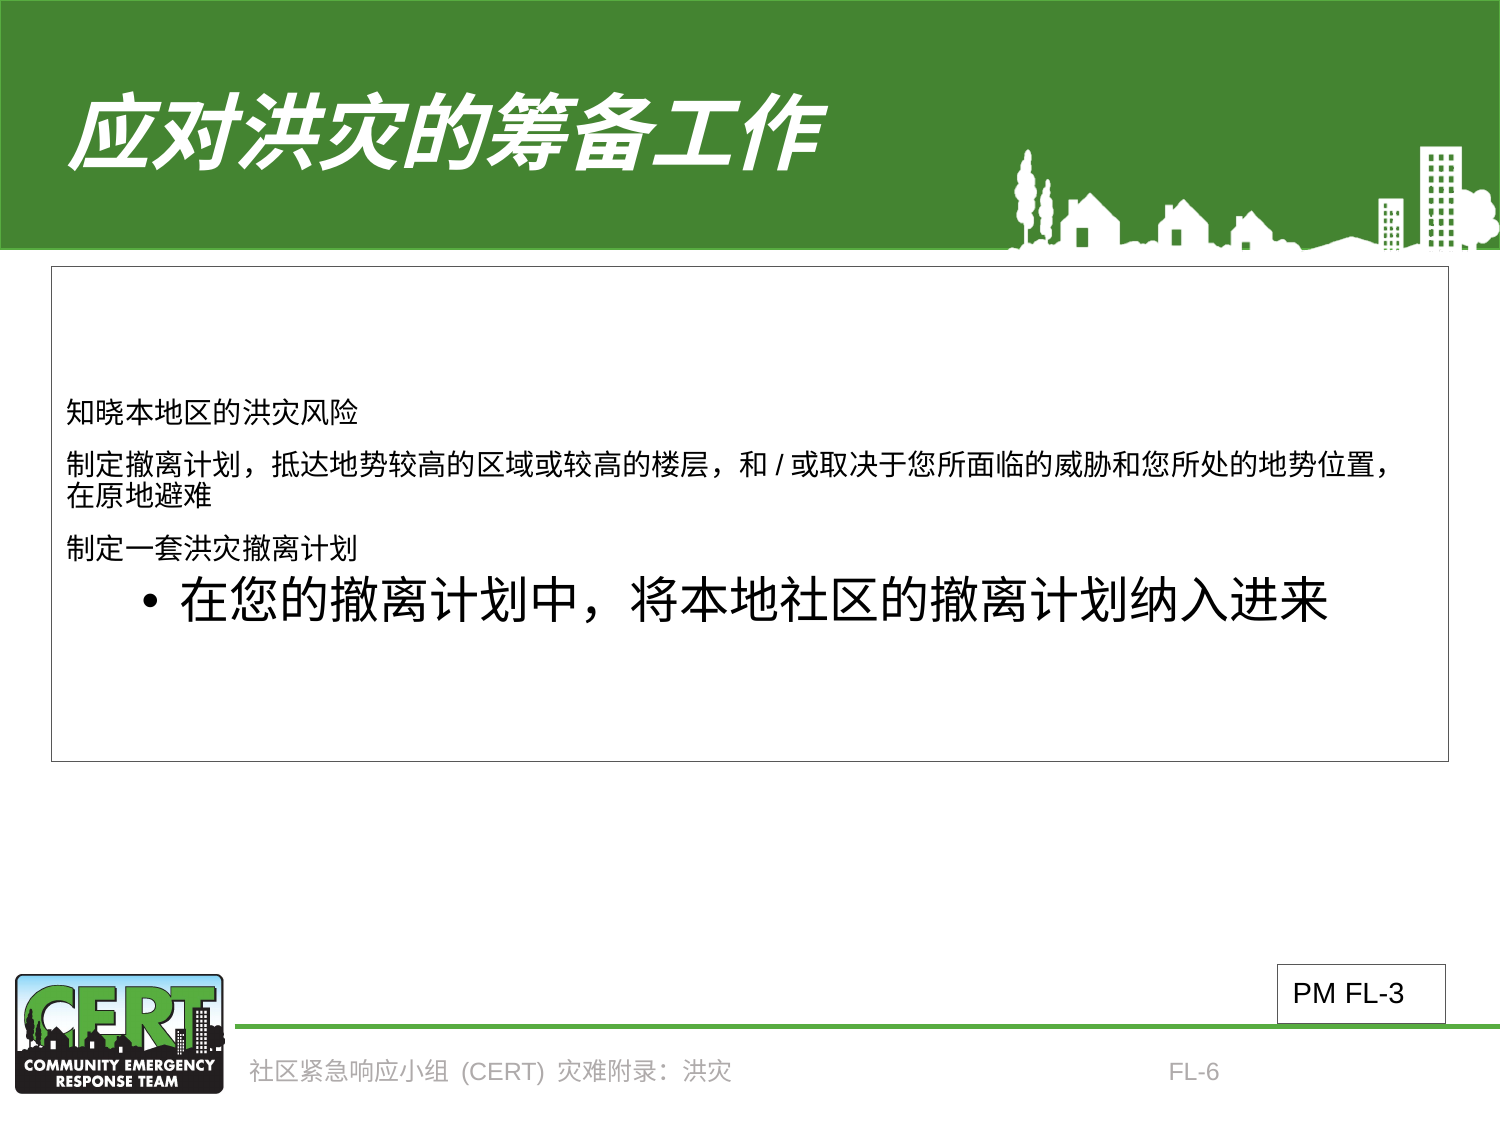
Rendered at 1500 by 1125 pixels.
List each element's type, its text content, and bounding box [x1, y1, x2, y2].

list PM FL-3 [1277, 964, 1446, 1024]
picture [14, 973, 225, 1094]
title 应对洪灾的筹备工作 [51, 52, 1005, 220]
list FL-6 [1153, 1047, 1450, 1098]
list 知晓本地区的洪灾风险 制定撤离计划，抵达地势较高的区域或较高的楼层，和/或取决于您所面临的威胁和您所处的地势位置，在原地避难 制定一套洪灾撤离计划 在您的撤离计划中，将本地社区的撤离计划纳入进来 [51, 266, 1449, 762]
picture [1006, 139, 1500, 252]
list 社区紧急响应小组 (CERT) 灾难附录：洪灾 [234, 1047, 1047, 1098]
